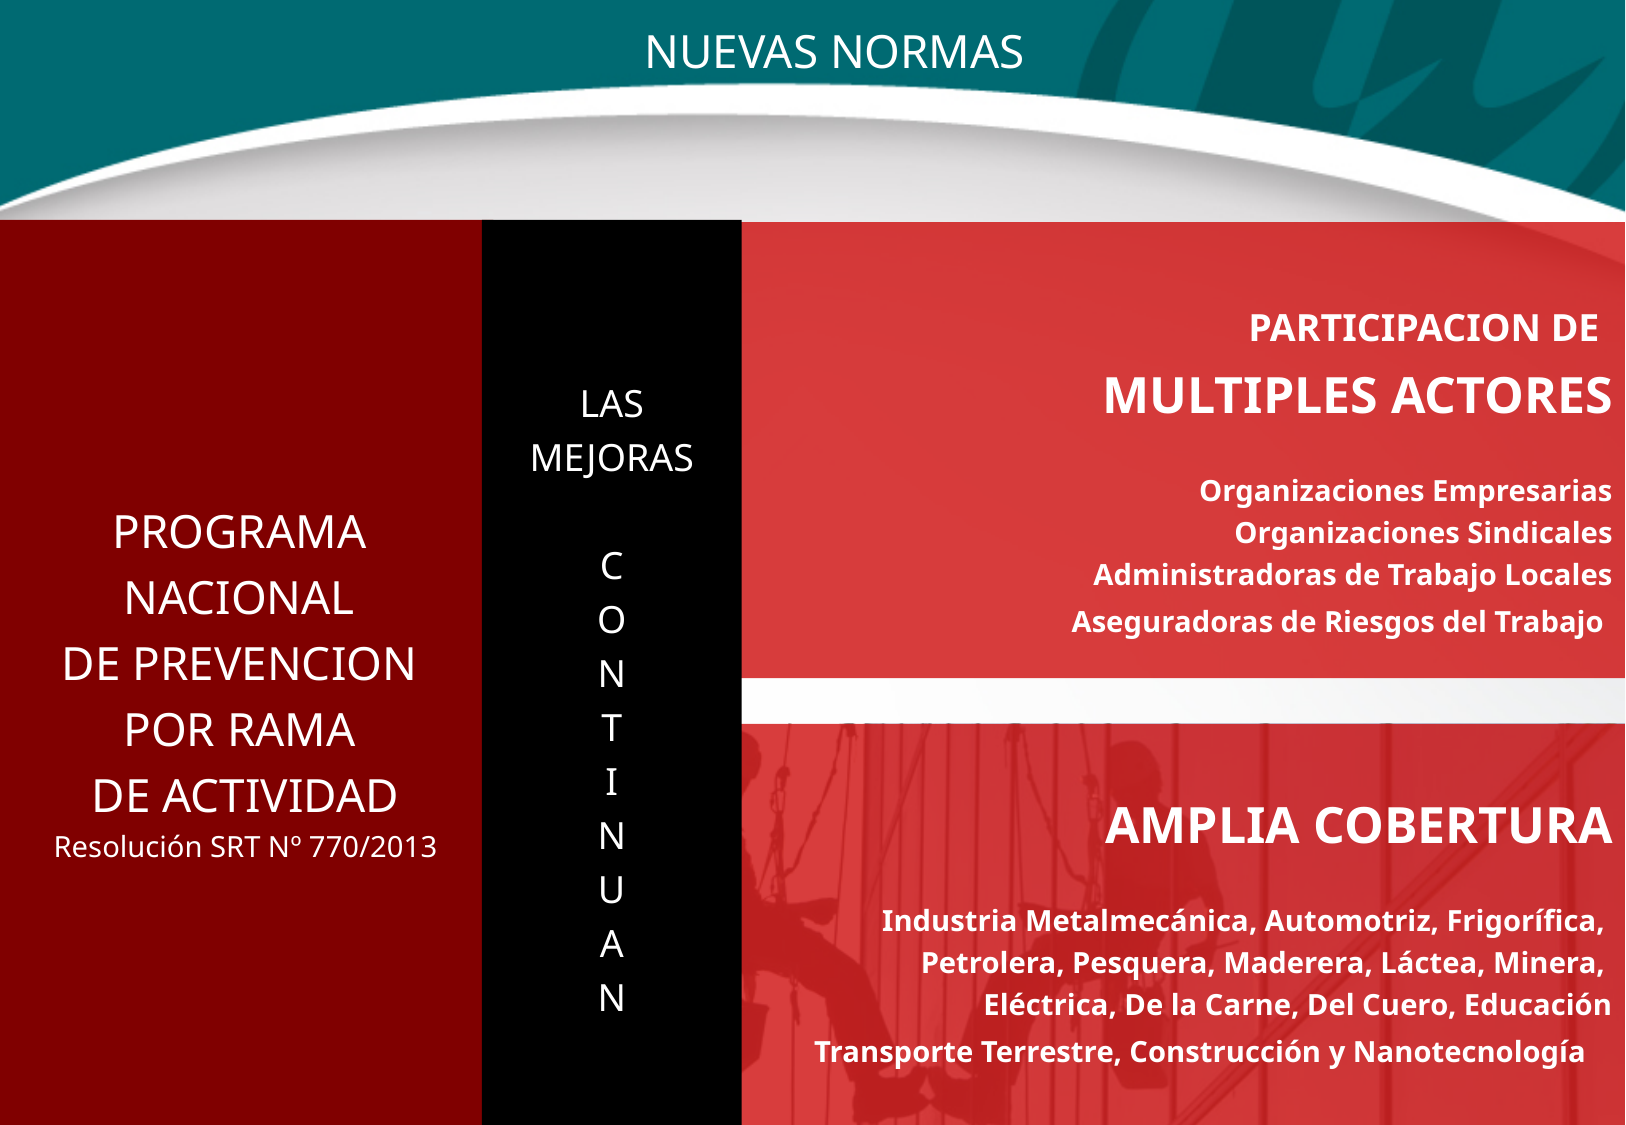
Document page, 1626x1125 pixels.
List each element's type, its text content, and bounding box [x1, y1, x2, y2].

text_box PARTICIPACION DE MULTIPLES ACTORES Organizaciones Empresarias Organizaciones Sindicales Administradoras de Trabajo Locales Aseguradoras de Riesgos del Trabajo [742, 222, 1625, 679]
picture [0, 0, 1626, 1125]
text_box LAS MEJORAS C O N T I N U A N [481, 219, 742, 721]
text_box NUEVAS NORMAS [629, 14, 1040, 85]
text_box PROGRAMA NACIONAL DE PREVENCION POR RAMA DE ACTIVIDAD Resolución SRT Nº 770/2013 [0, 219, 481, 722]
